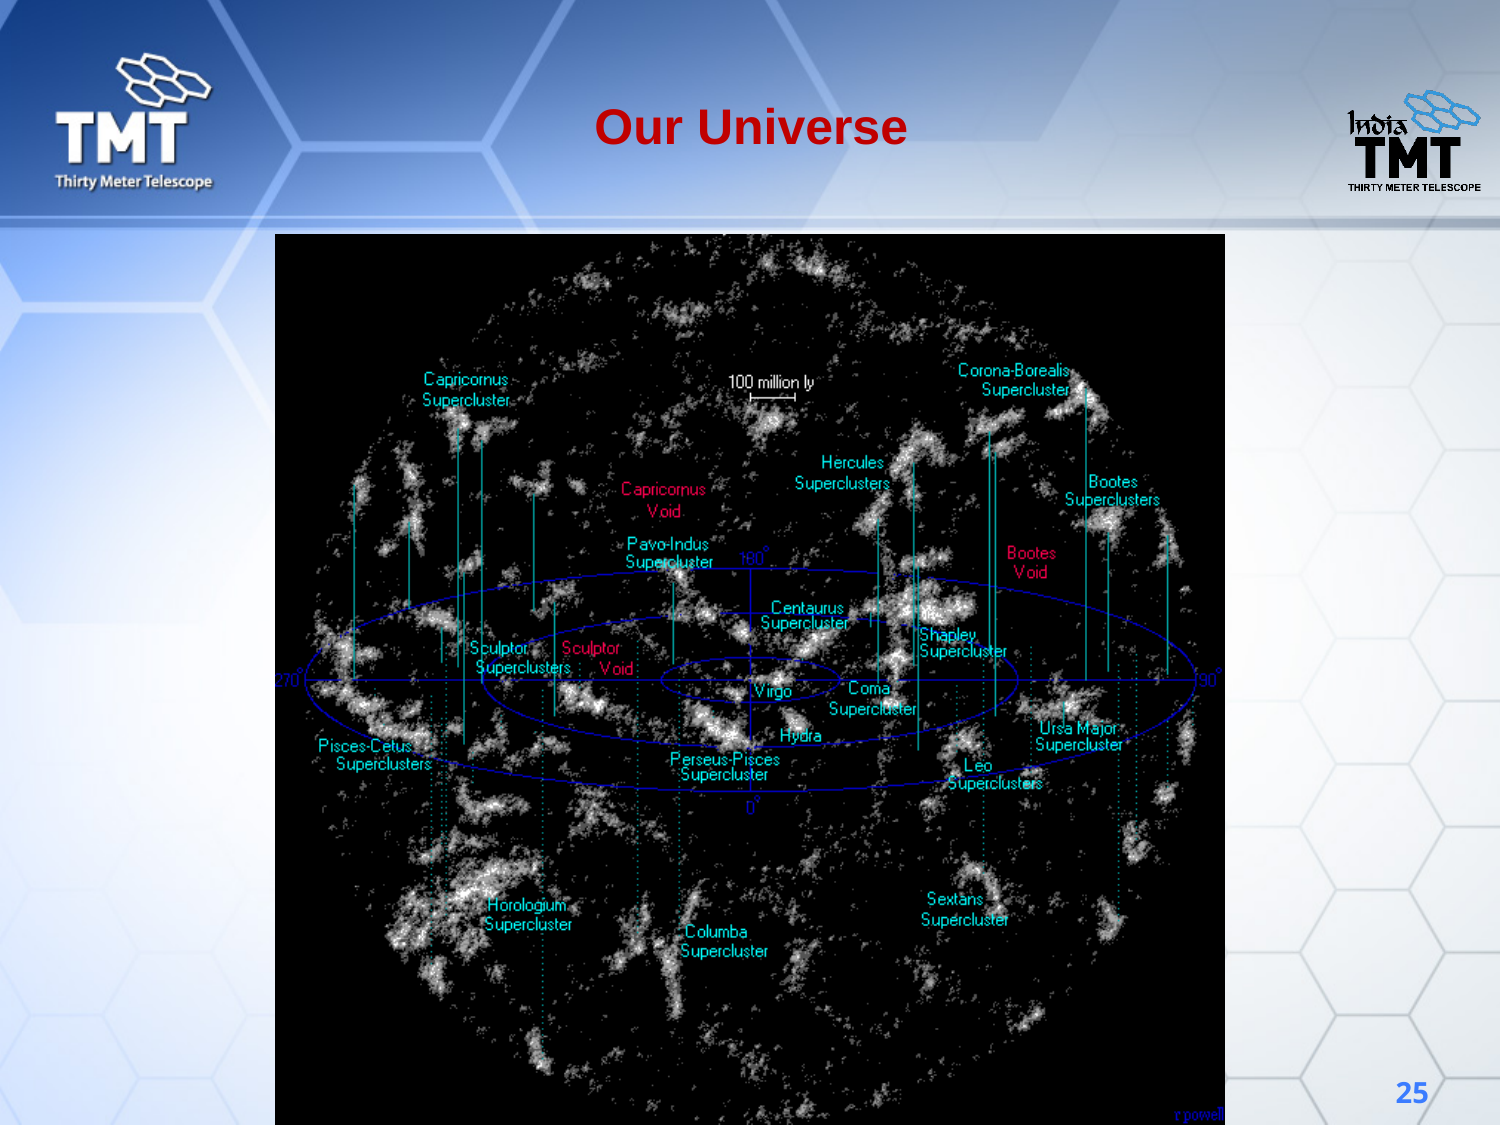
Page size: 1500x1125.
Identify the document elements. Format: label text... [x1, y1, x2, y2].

picture [0, 0, 1500, 1125]
text_box Our Universe [579, 87, 924, 163]
